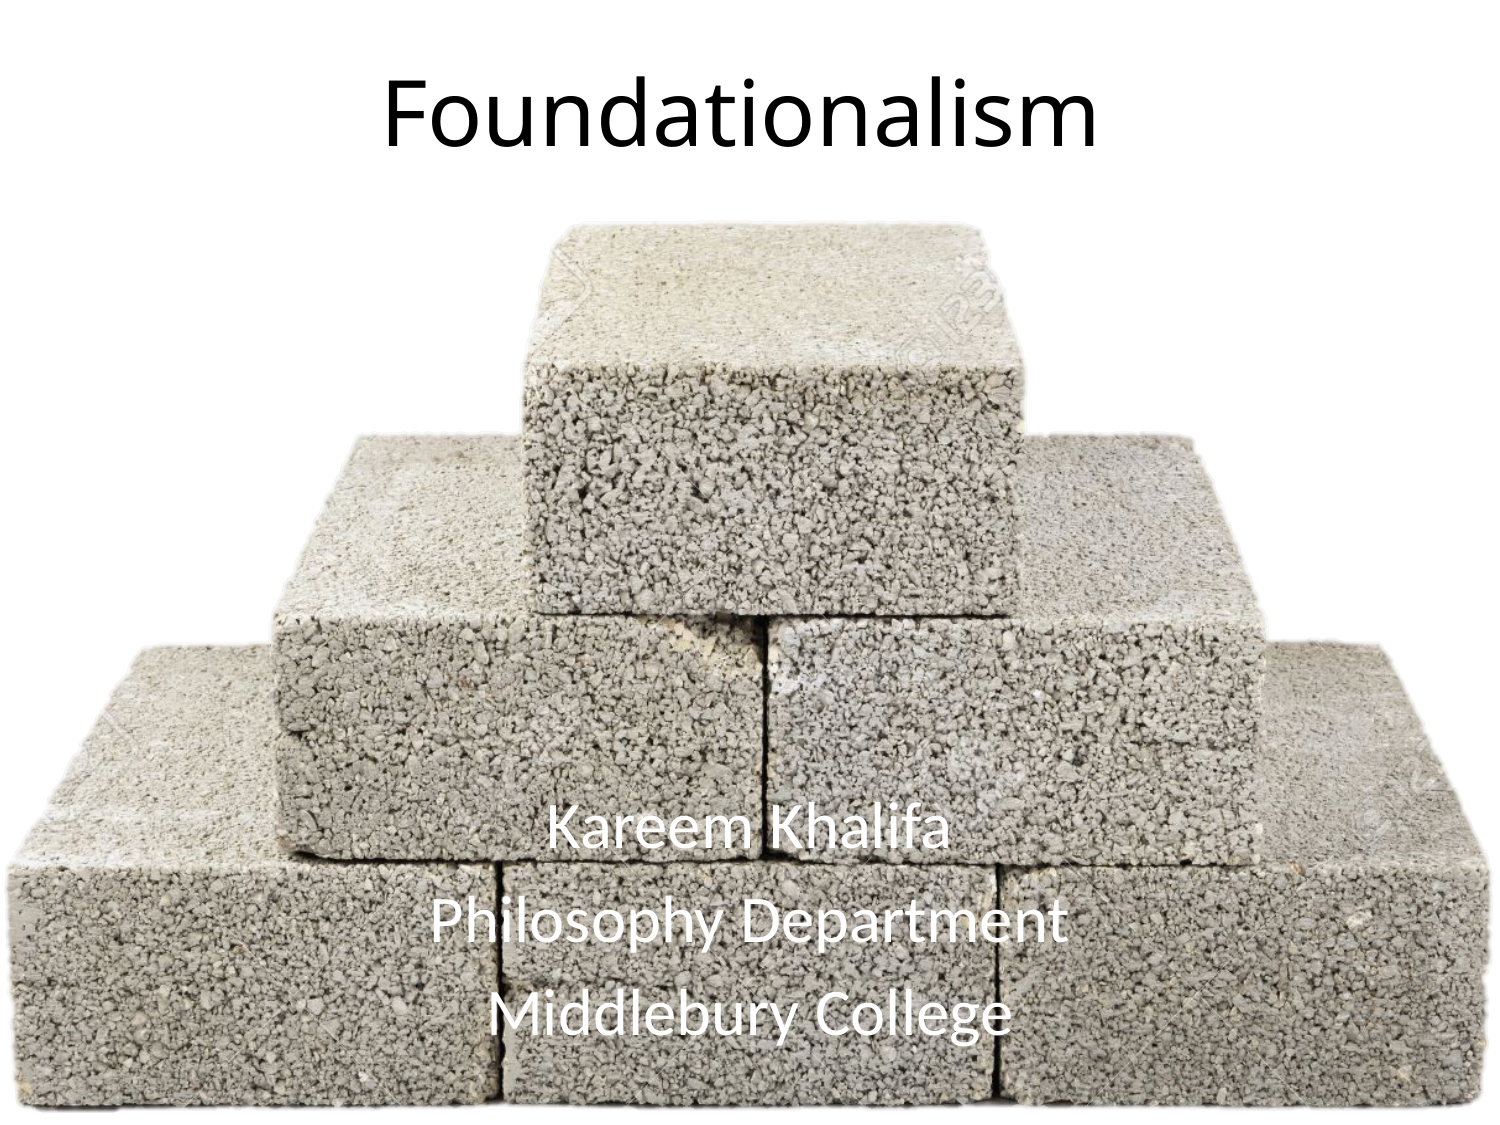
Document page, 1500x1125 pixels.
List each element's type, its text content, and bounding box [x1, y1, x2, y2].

picture [0, 199, 1500, 1125]
title Foundationalism [0, 39, 1500, 180]
